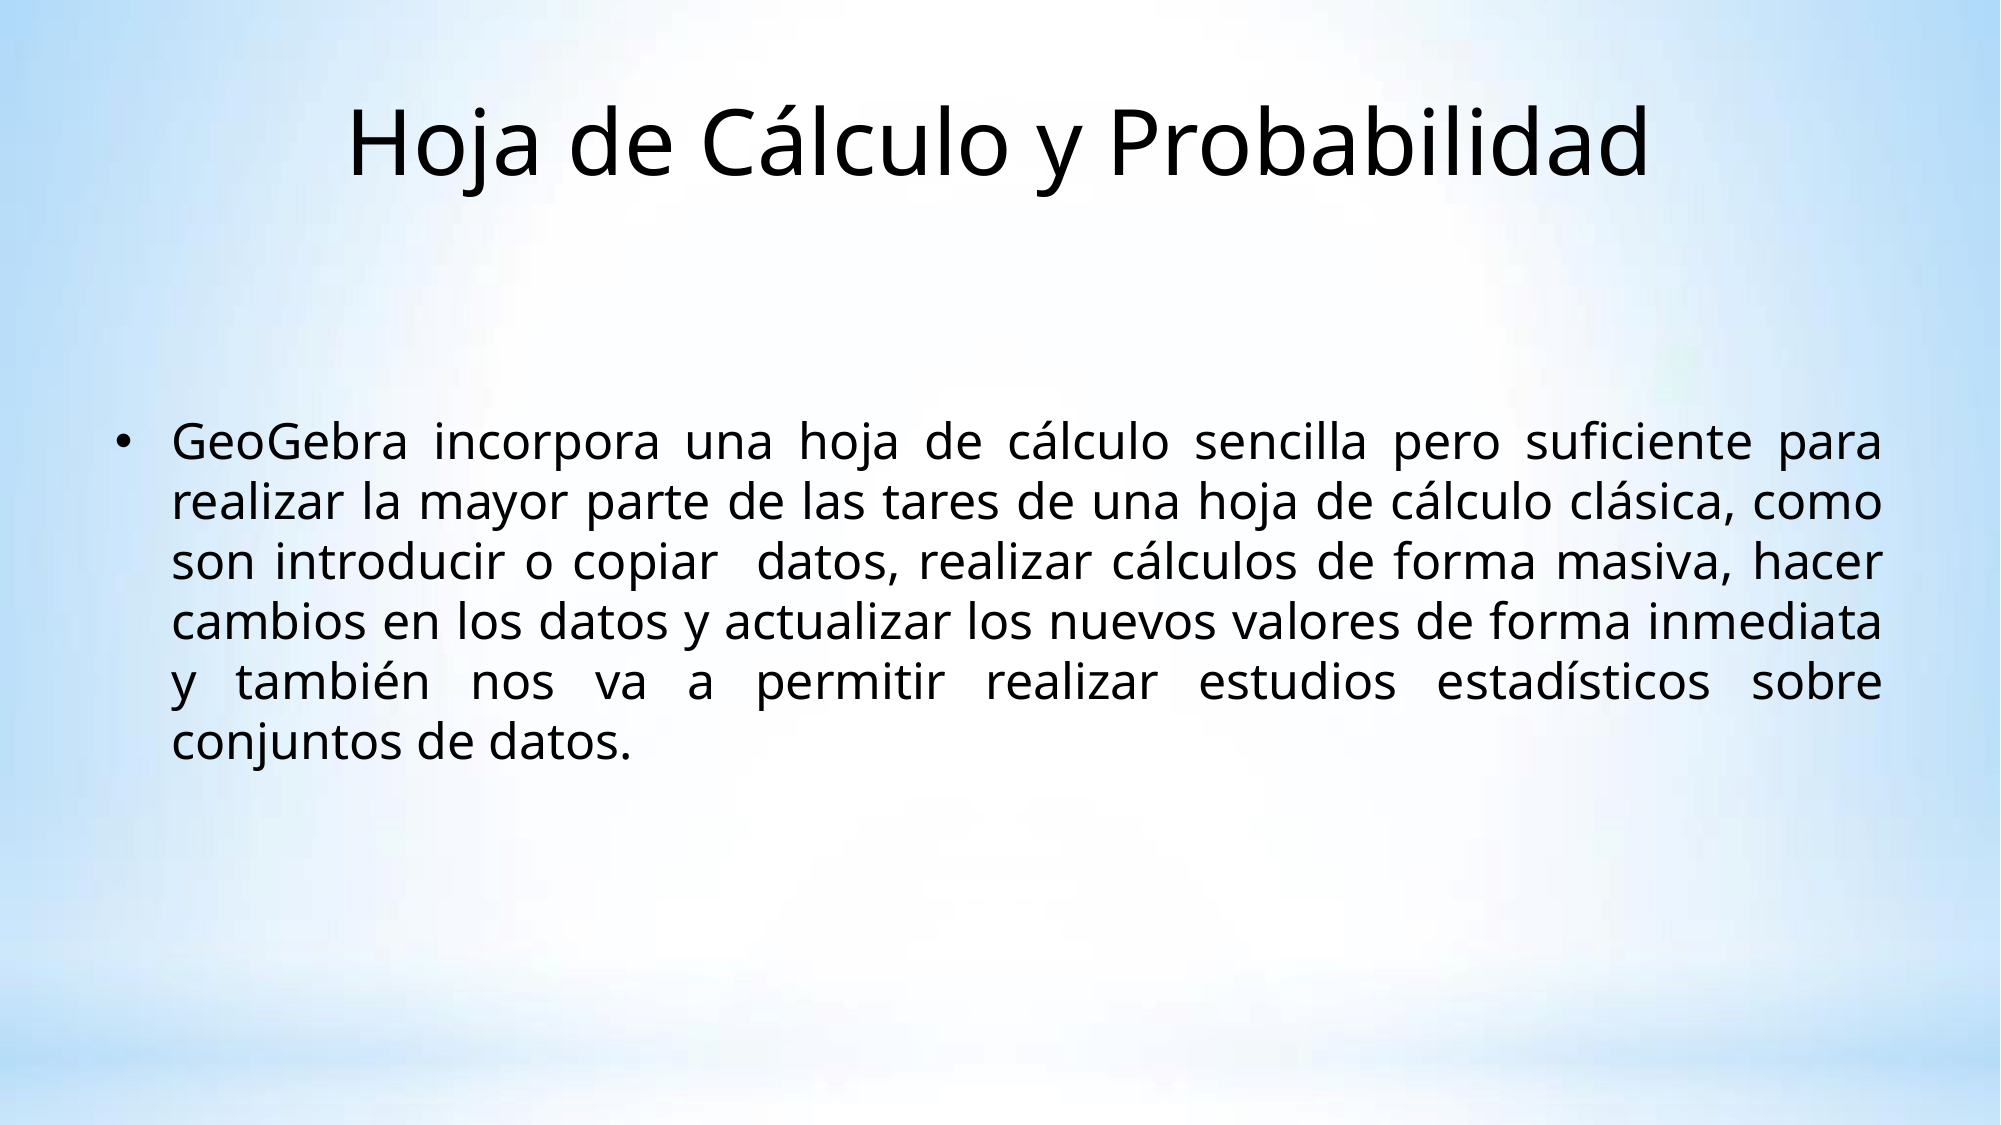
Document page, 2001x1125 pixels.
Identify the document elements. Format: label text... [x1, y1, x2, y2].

title Hoja de Cálculo y Probabilidad [99, 45, 1900, 233]
picture [0, 0, 2001, 1125]
list GeoGebra incorpora una hoja de cálculo sencilla pero suficiente para realizar la mayor parte de las tares de una hoja de cálculo clásica, como son introducir o copiar datos, realizar cálculos de forma masiva, hacer cambios en los datos y actualizar los nuevos valores de forma inmediata y también nos va a permitir realizar estudios estadísticos sobre conjuntos de datos. [99, 262, 1900, 1005]
